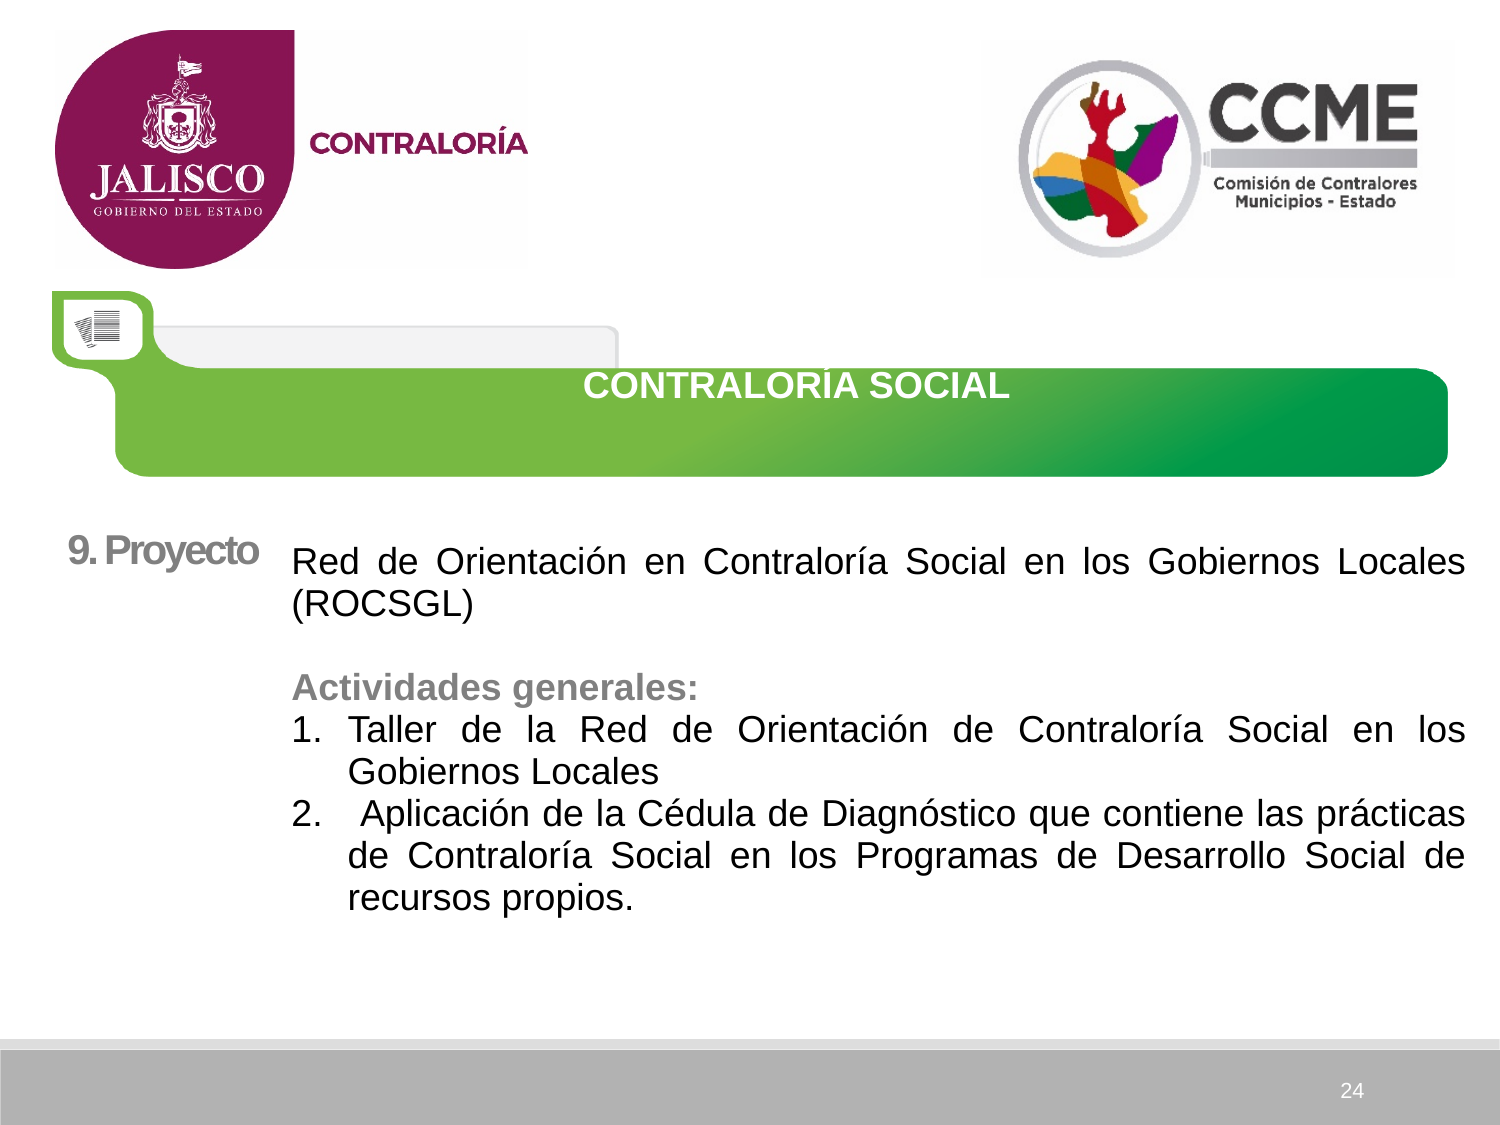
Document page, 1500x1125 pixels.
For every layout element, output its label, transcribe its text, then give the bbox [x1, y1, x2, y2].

table_header [281, 433, 1477, 535]
text_box 9. Proyecto [52, 515, 281, 580]
slide_number 24 [1218, 1059, 1380, 1120]
picture [52, 290, 1448, 478]
table_cell Red de Orientación en Contraloría Social en los Gobiernos Locales (ROCSGL) Actividades generales: Taller de la Red de Orientación de Contraloría Social en los Gobiernos Locales Aplicación de la Cédula de Diagnóstico que contiene las prácticas de Contraloría Social en los Programas de Desarrollo Social de recursos propios. [281, 535, 1477, 1041]
picture [54, 30, 529, 269]
picture [981, 39, 1455, 279]
